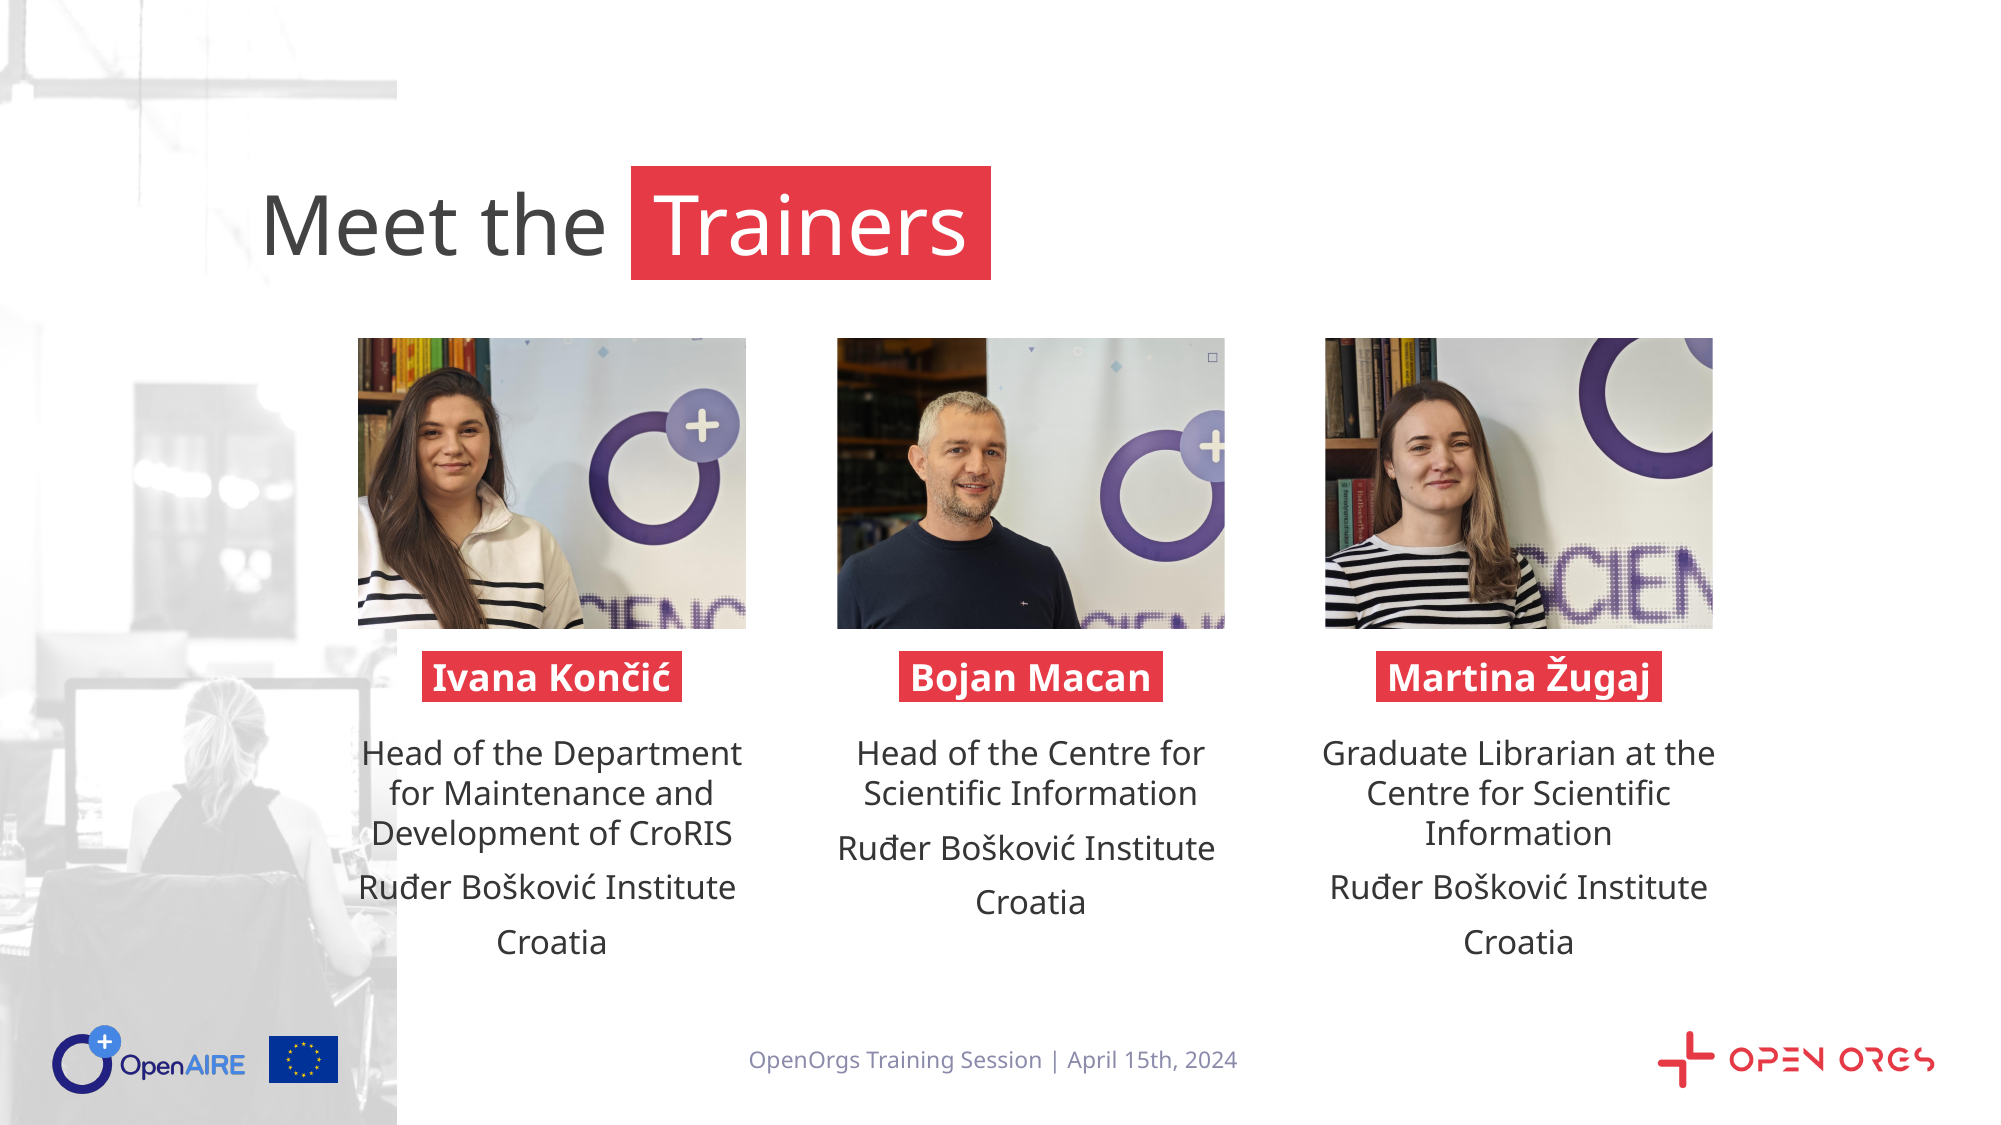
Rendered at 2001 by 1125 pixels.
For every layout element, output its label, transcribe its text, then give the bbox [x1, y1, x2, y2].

picture [1325, 337, 1713, 629]
text_box .Ivana Končić. [401, 653, 755, 701]
picture [837, 337, 1225, 629]
text_box Graduate Librarian at the Centre for Scientific Information Ruđer Bošković Institute Croatia [1638, 725, 1722, 966]
picture [0, 0, 746, 1125]
text_box .Martina Žugaj. [1316, 653, 1722, 701]
picture [1649, 1022, 1943, 1097]
text_box .Bojan Macan. [828, 653, 1234, 701]
footer OpenOrgs Training Session | April 15th, 2024 [401, 725, 1638, 1125]
text_box Meet the .Trainers. [401, 156, 1774, 287]
